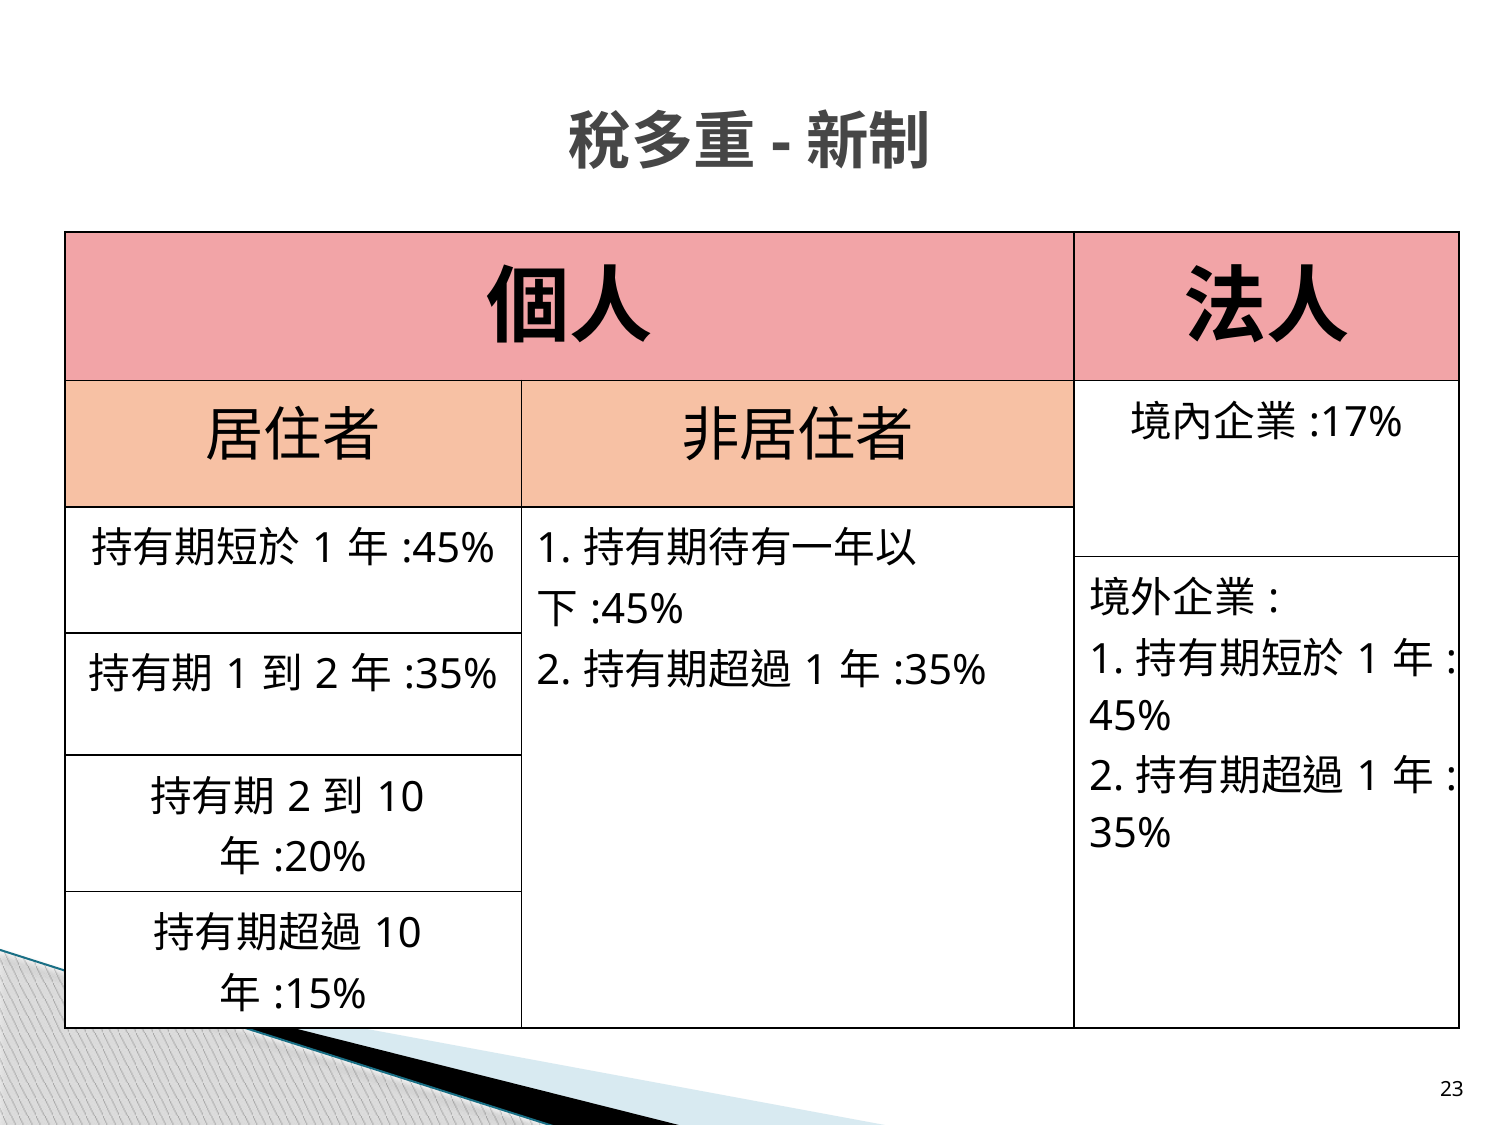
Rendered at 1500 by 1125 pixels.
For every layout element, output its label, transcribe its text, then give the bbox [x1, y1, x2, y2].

title 稅多重-新制 [75, 45, 1425, 231]
table_cell 1.持有期待有一年以下:45% 2.持有期超過1年:35% [522, 508, 1073, 1027]
table_header 法人 [1075, 233, 1458, 380]
table_cell 持有期短於1年:45% [66, 508, 521, 632]
table_header 個人 [66, 233, 1073, 380]
table_cell 持有期2到10年:20% [66, 756, 521, 891]
table_cell 非居住者 [522, 381, 1073, 506]
table_cell 境內企業:17% [1075, 381, 1458, 556]
table_cell 境外企業: 1.持有期短於1年:45% 2.持有期超過1年:35% [1075, 557, 1458, 1027]
table_cell 持有期1到2年:35% [66, 634, 521, 754]
slide_number 23 [1418, 1051, 1479, 1112]
table_cell 居住者 [66, 381, 521, 506]
table_cell 持有期超過10年:15% [66, 892, 521, 1027]
